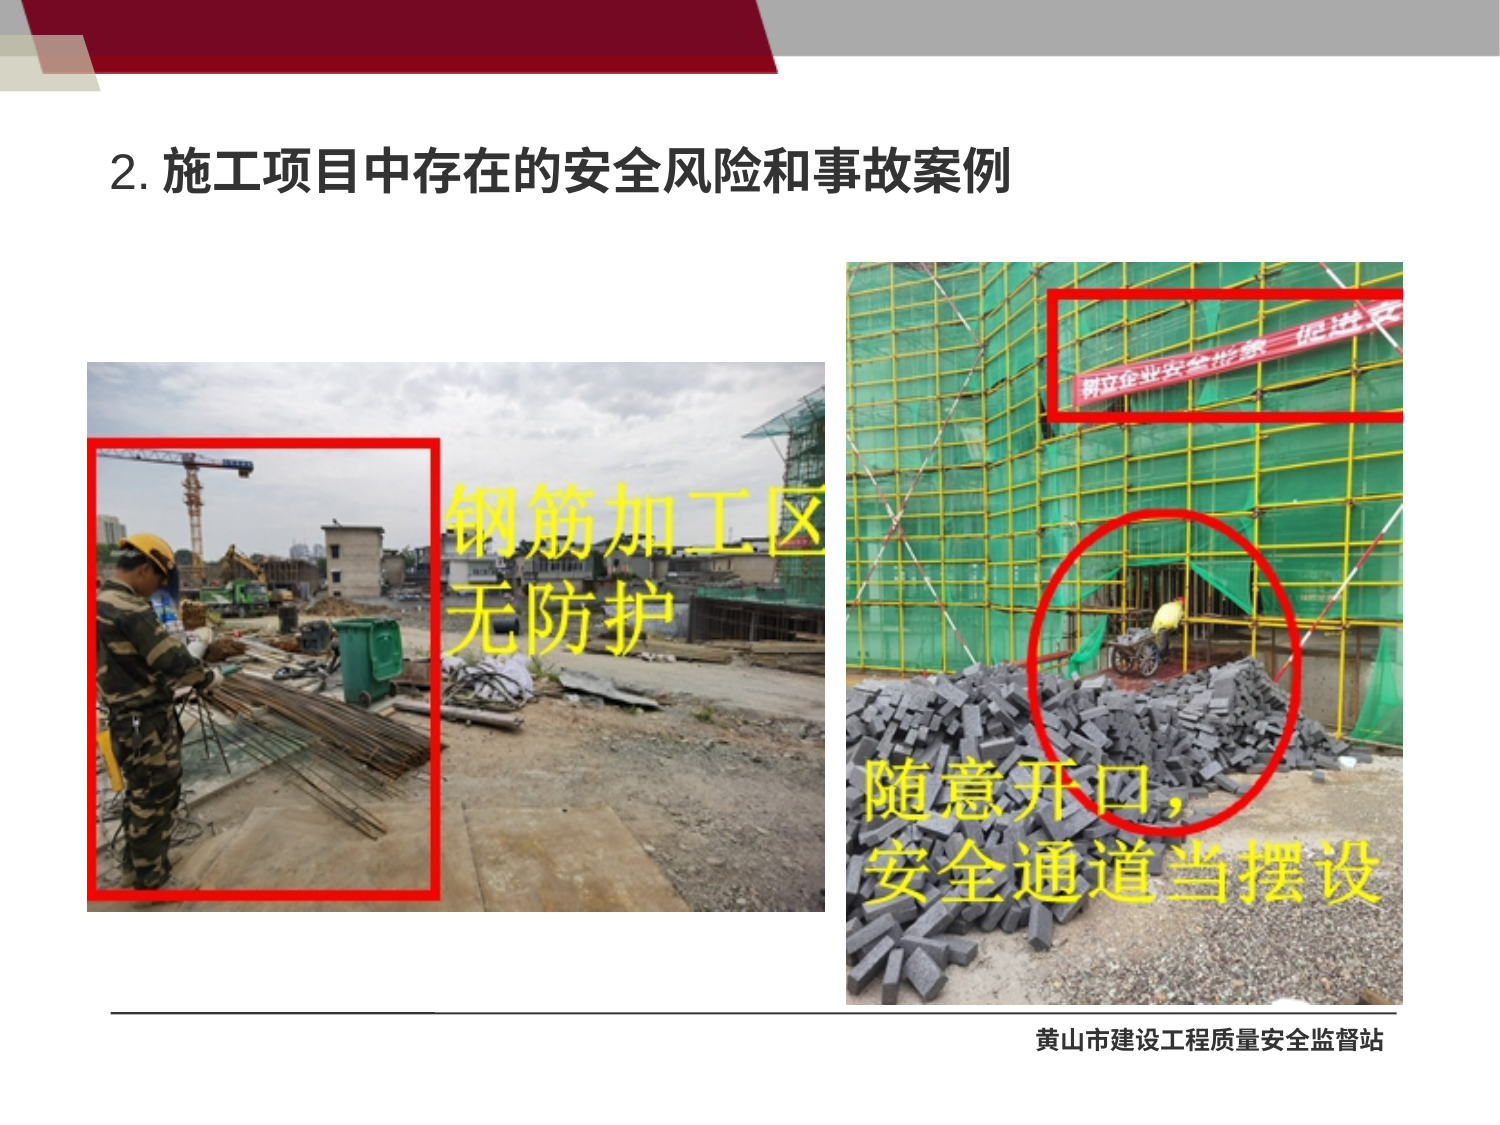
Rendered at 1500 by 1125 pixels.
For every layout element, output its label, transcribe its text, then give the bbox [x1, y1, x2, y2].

picture [846, 262, 1403, 1005]
picture [0, 0, 1500, 74]
title 2.施工项目中存在的安全风险和事故案例 [108, 148, 1397, 200]
picture [87, 362, 826, 912]
